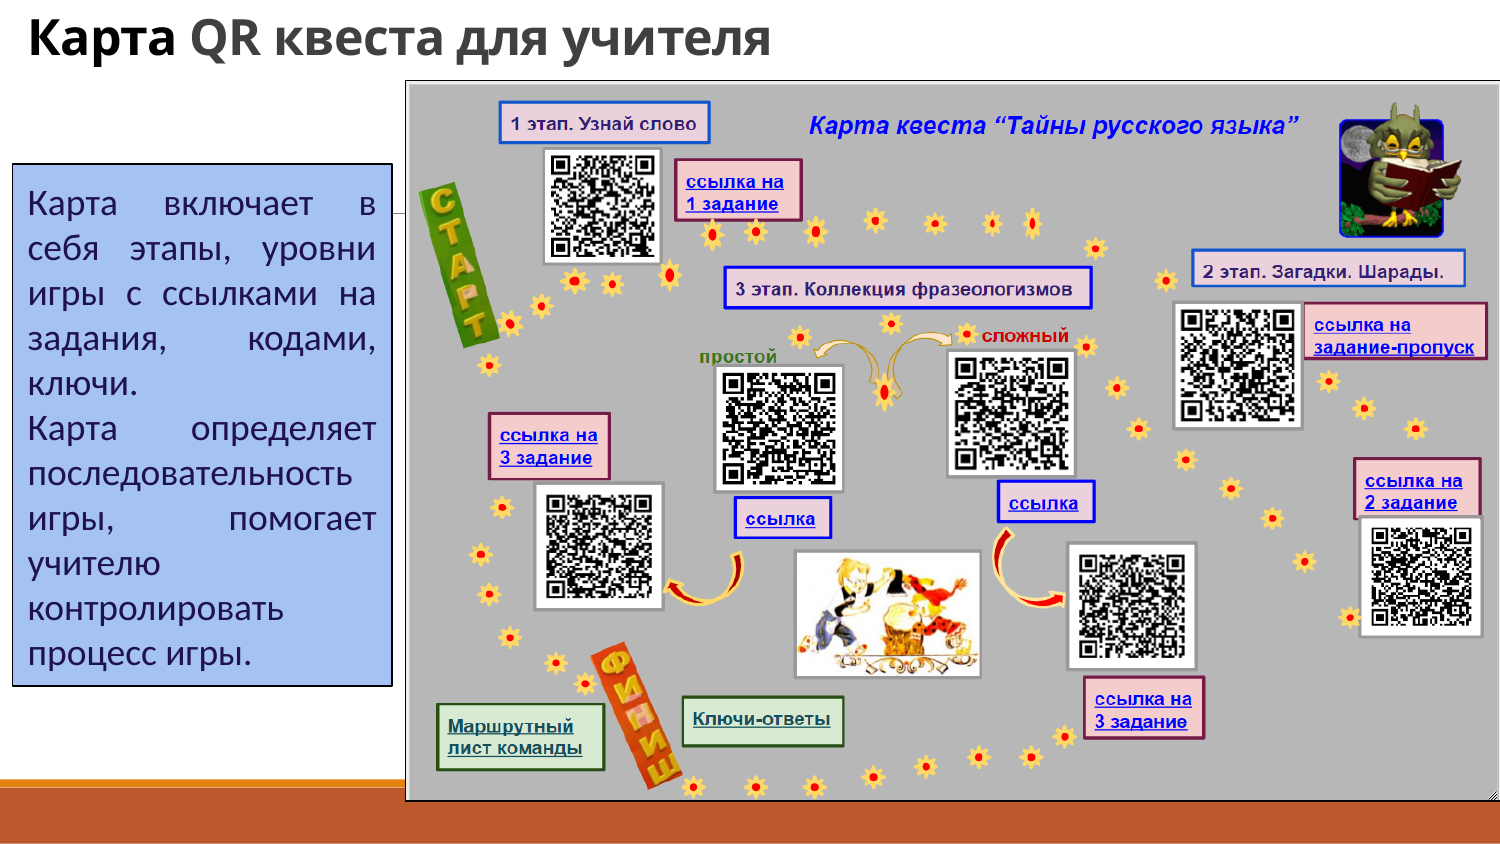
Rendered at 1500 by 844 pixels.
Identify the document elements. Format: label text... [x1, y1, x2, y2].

picture [405, 80, 1500, 801]
title Карта QR квеста для учителя [12, 0, 926, 100]
text_box Карта включает в себя этапы, уровни игры с ссылками на задания, кодами, ключи. Карта определяет последовательность игры, помогает учителю контролировать процесс игры. [12, 164, 392, 687]
